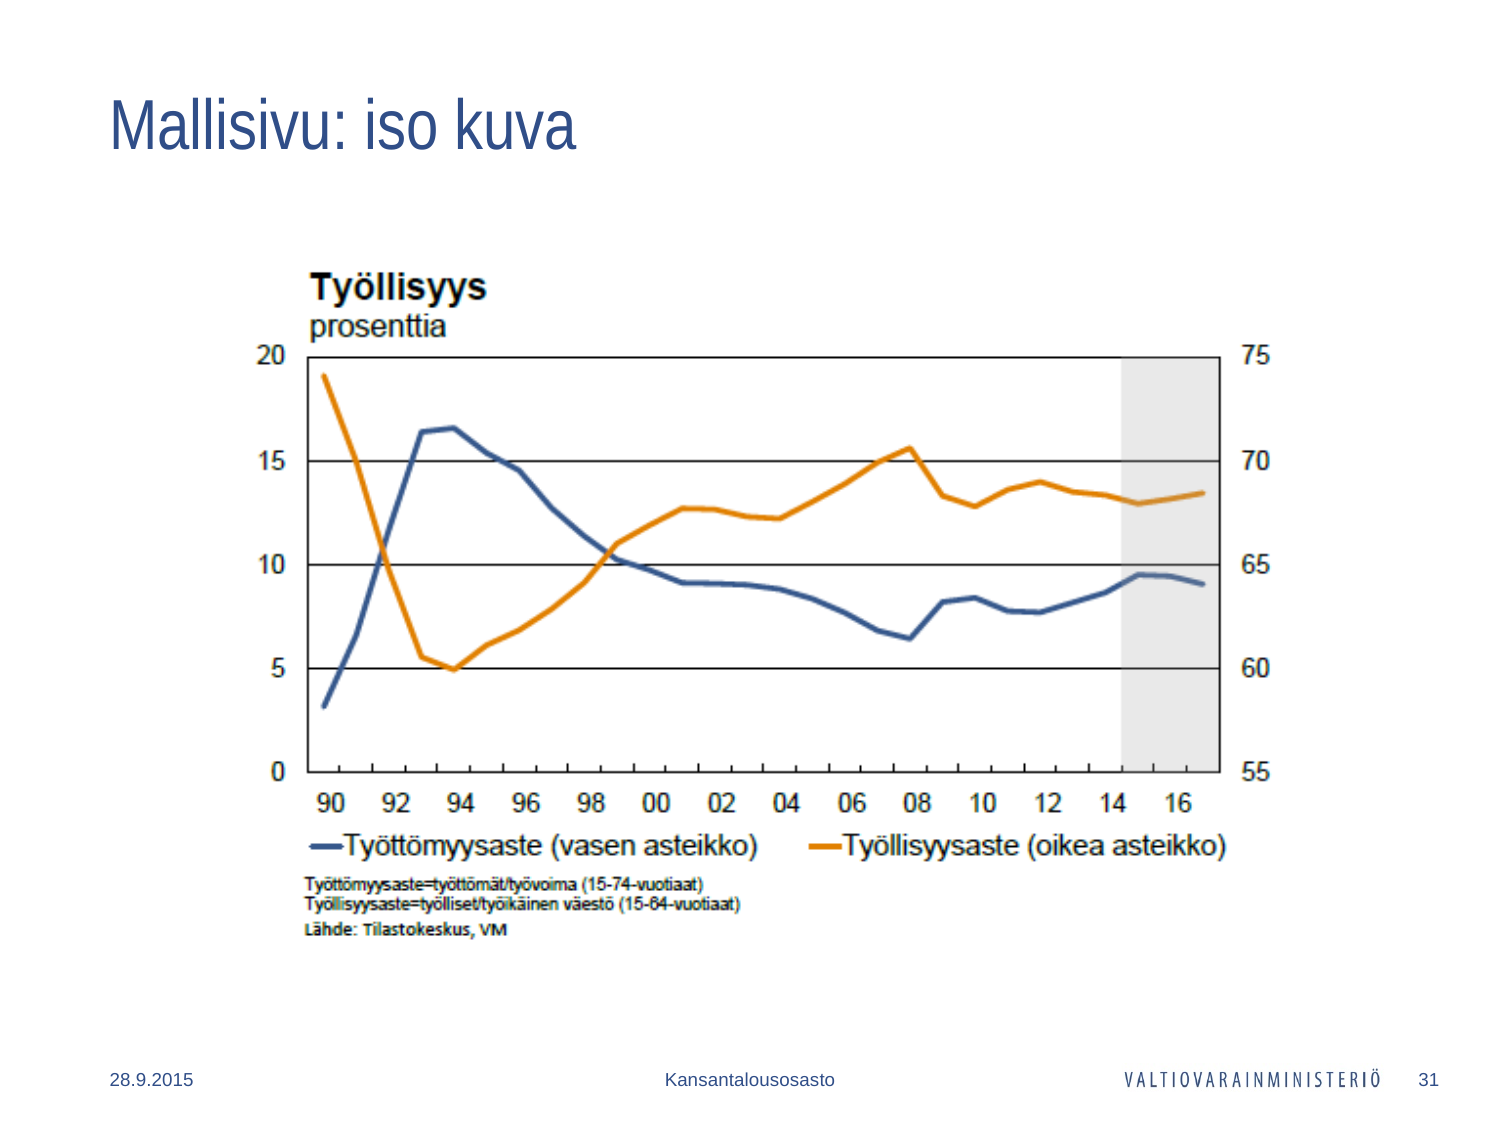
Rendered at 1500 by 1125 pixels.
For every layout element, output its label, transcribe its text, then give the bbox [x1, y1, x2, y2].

picture [1078, 1063, 1376, 1092]
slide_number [94, 1054, 255, 1103]
title Mallisivu: iso kuva [94, 23, 1294, 219]
footer Kansantalousosasto [512, 1054, 988, 1103]
picture [159, 177, 1355, 1024]
slide_number 31 [1376, 1054, 1455, 1103]
